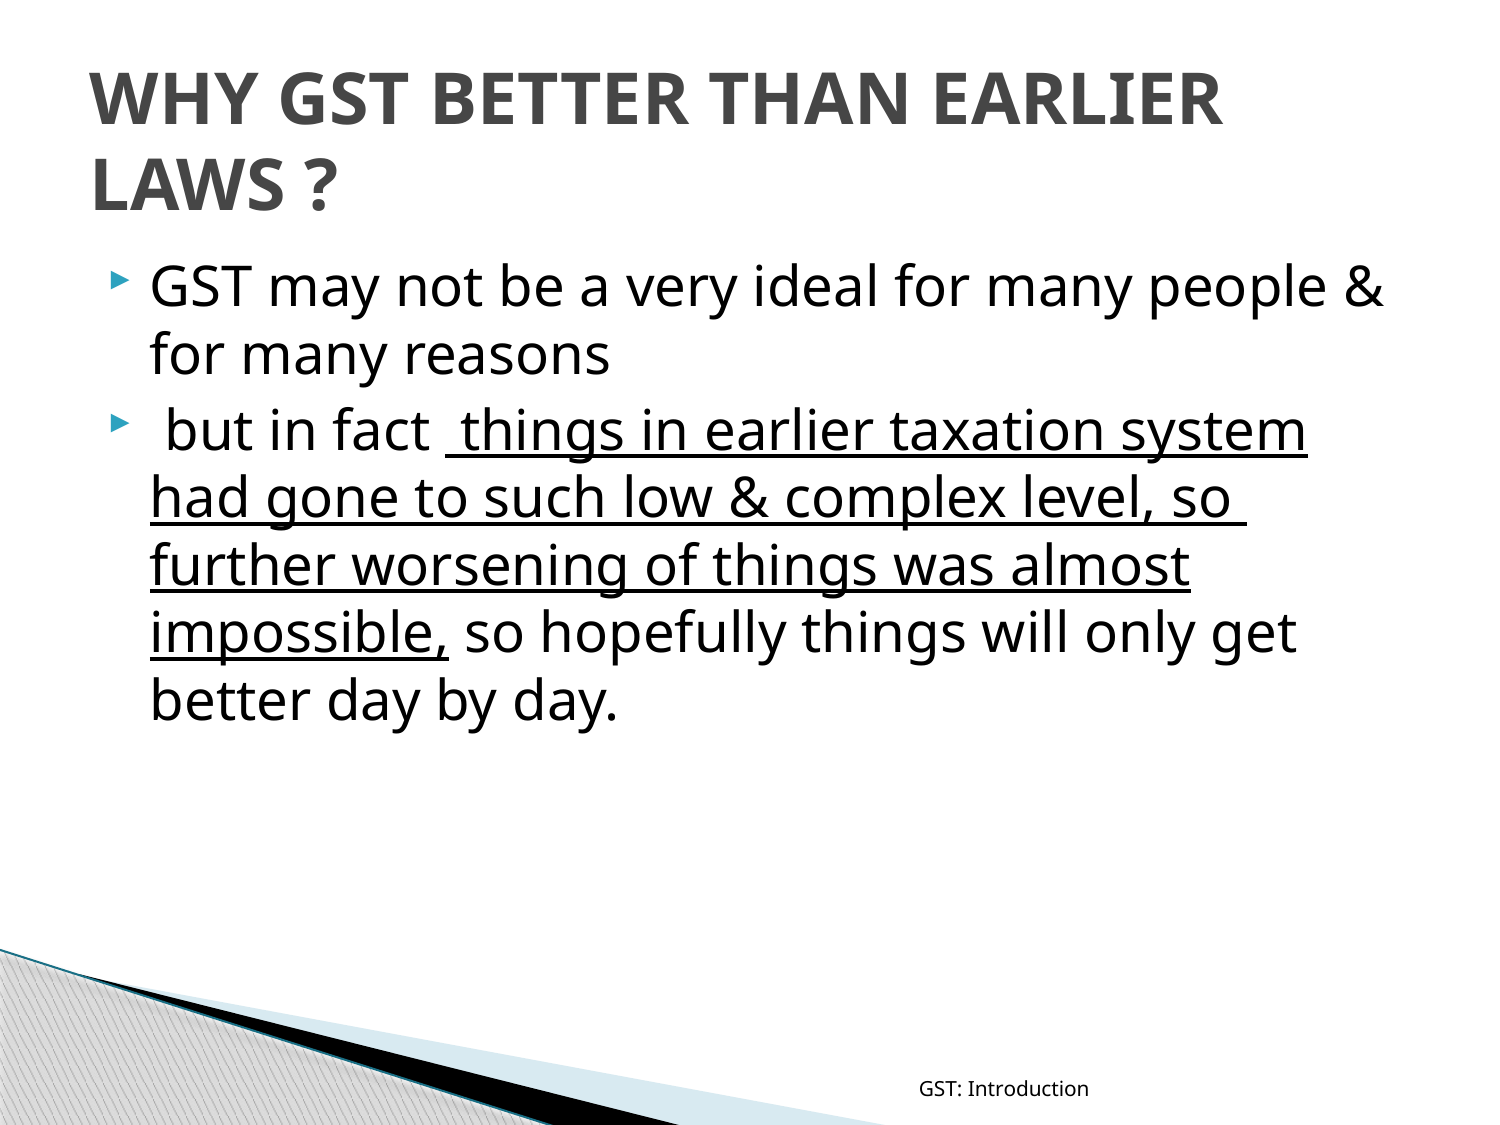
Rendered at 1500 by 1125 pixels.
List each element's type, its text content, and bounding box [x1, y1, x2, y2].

list GST may not be a very ideal for many people & for many reasons but in fact things in earlier taxation system had gone to such low & complex level, so further worsening of things was almost impossible, so hopefully things will only get better day by day. [75, 243, 1425, 986]
footer GST: Introduction [718, 1051, 1105, 1112]
title WHY GST BETTER THAN EARLIER LAWS ? [75, 45, 1425, 233]
